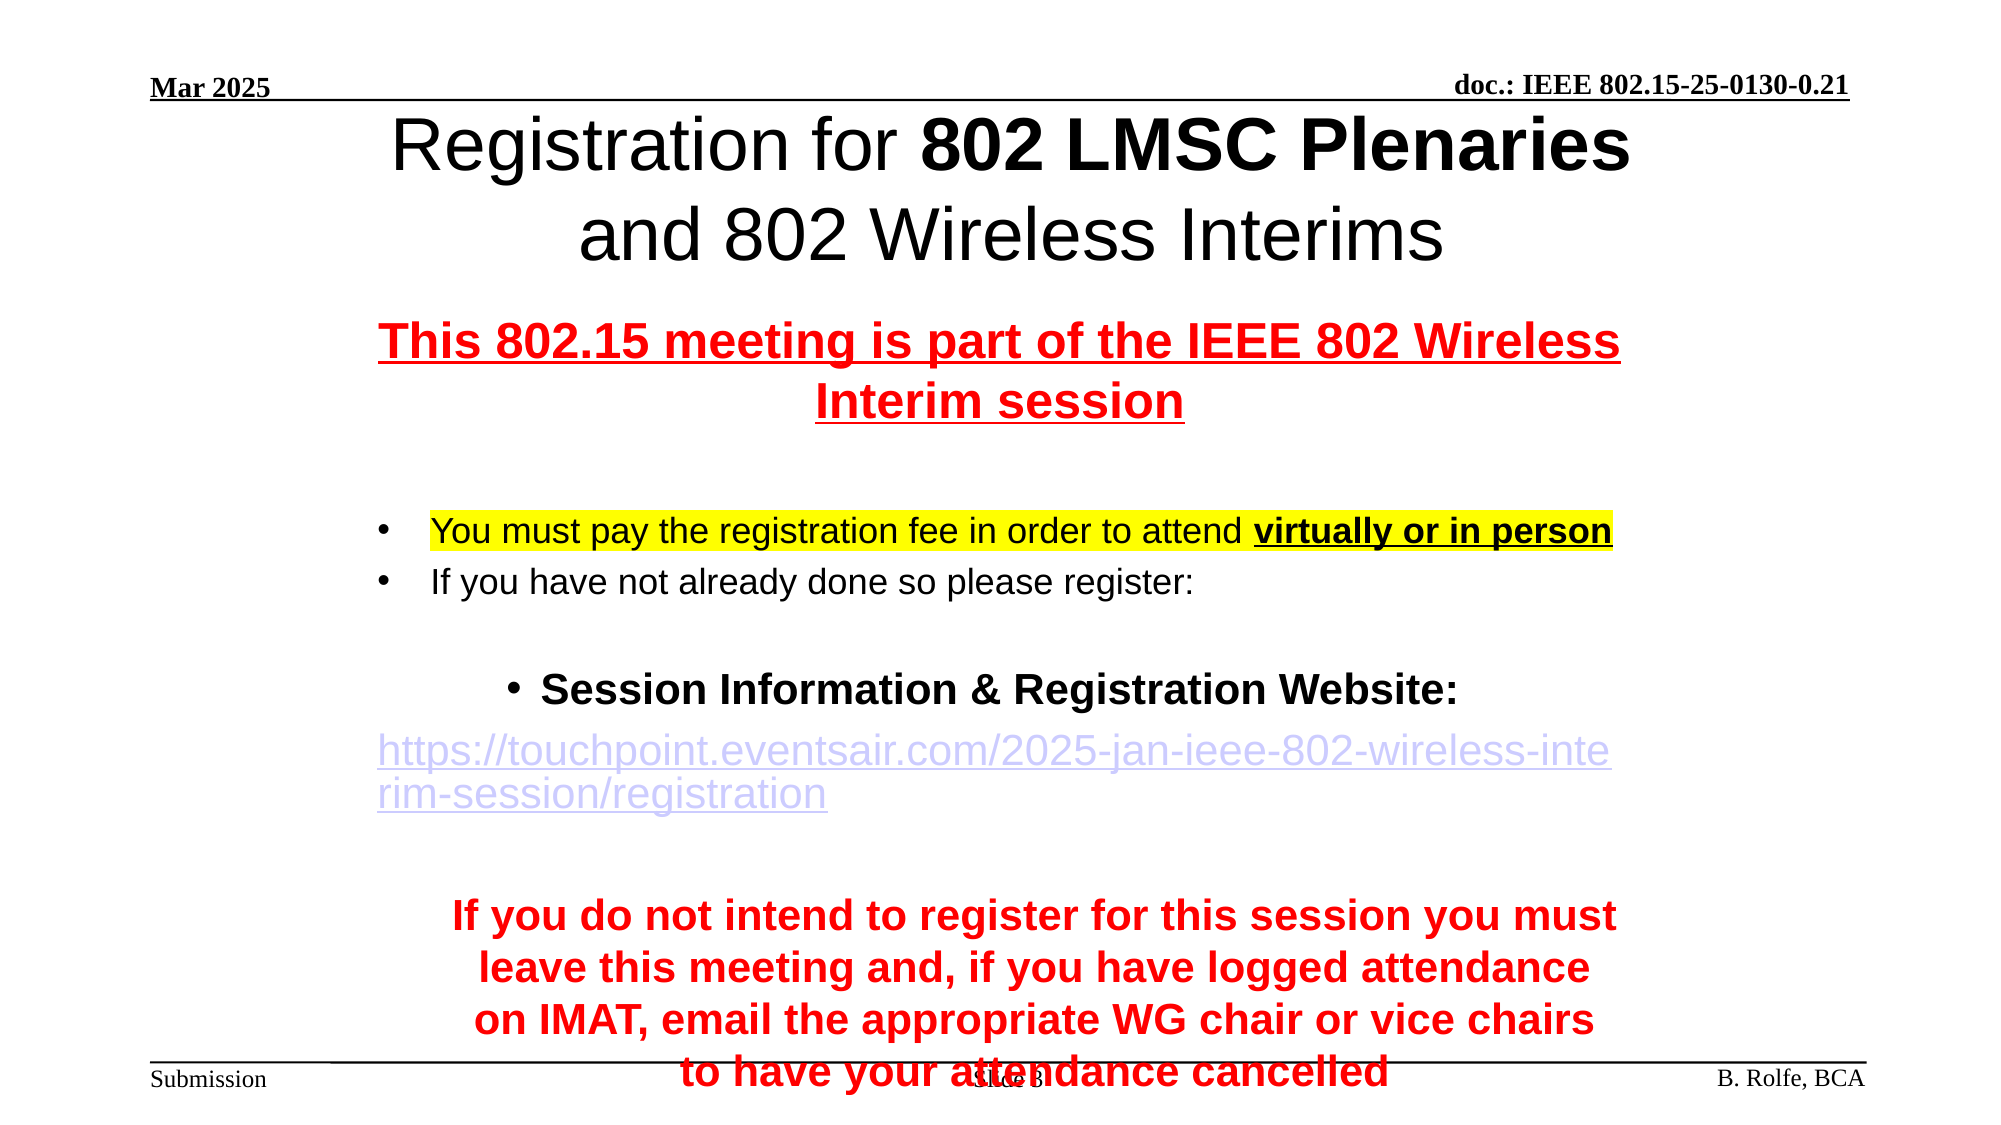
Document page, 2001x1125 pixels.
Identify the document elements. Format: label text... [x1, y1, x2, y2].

slide_number Slide 3 [964, 1063, 1053, 1093]
title Registration for 802 LMSC Plenaries and 802 Wireless Interims [375, 87, 1649, 275]
text_box This 802.15 meeting is part of the IEEE 802 Wireless Interim session You must pay the registration fee in order to attend virtually or in person If you have not already done so please register: Session Information & Registration Website: https://touchpoint.eventsair.com/2025-jan-ieee-802-wireless-interim-session/registration If you do not intend to register for this session you must leave this meeting and, if you have logged attendance on IMAT, email the appropriate WG chair or vice chairs to have your attendance cancelled [362, 299, 1638, 1063]
